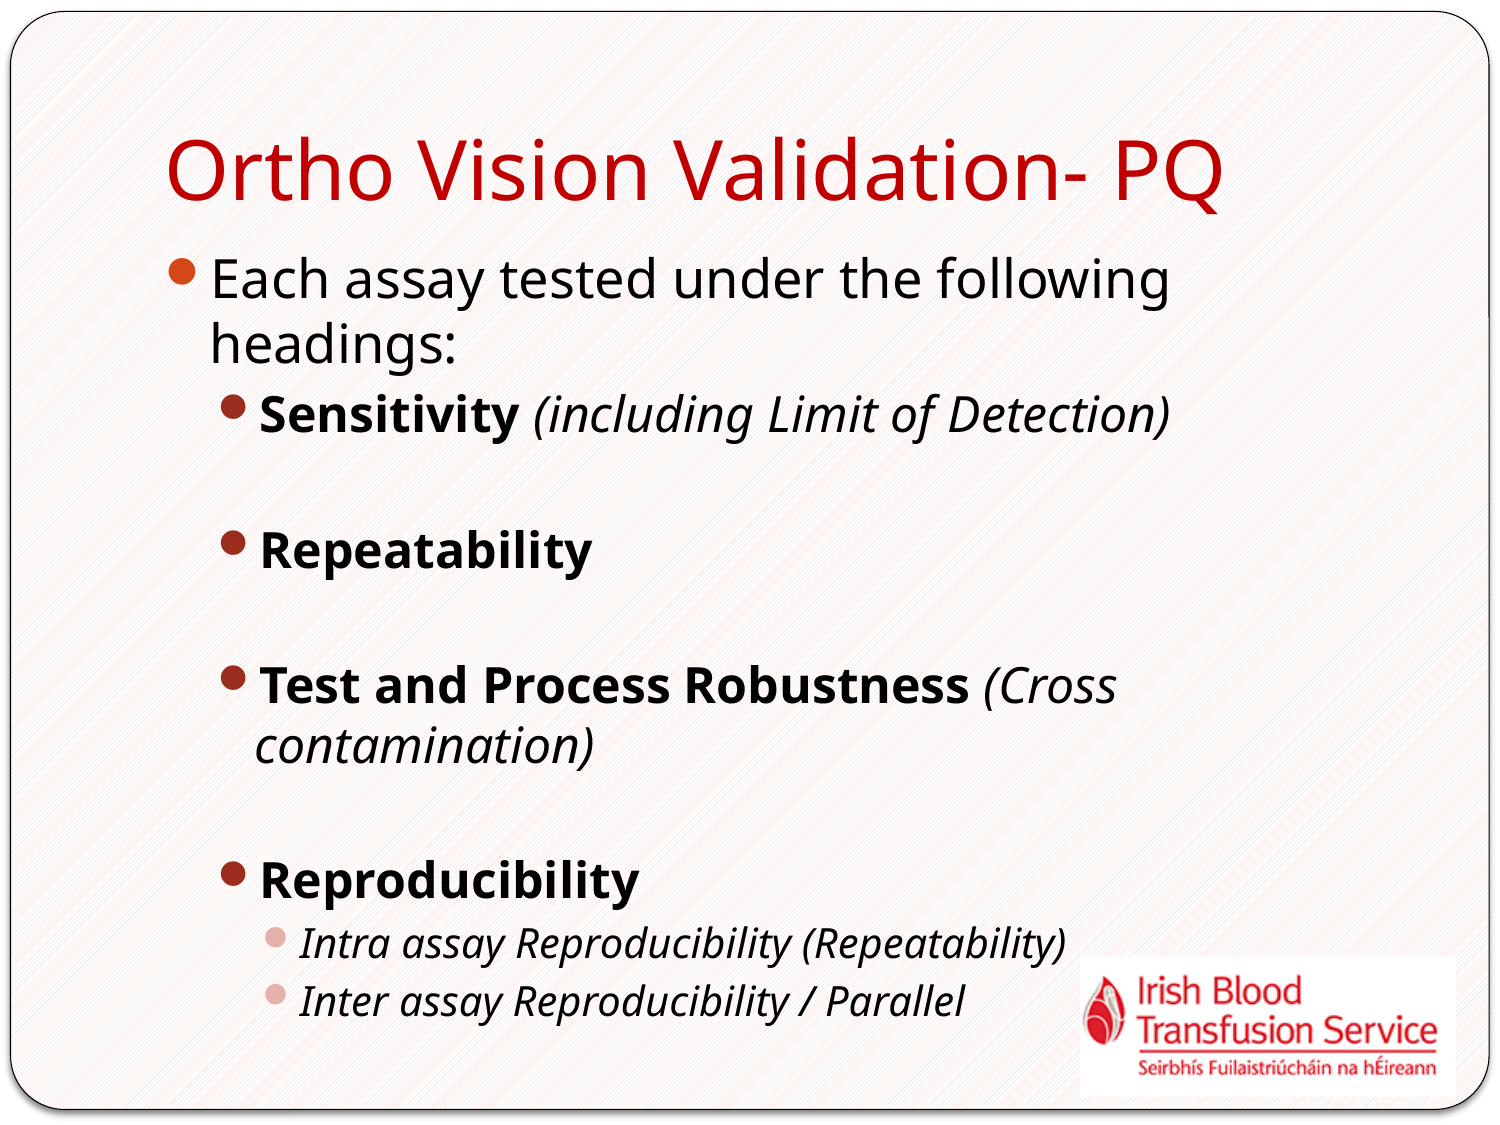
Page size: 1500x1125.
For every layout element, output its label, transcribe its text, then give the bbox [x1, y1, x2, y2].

title Ortho Vision Validation- PQ [150, 45, 1425, 233]
picture [1080, 956, 1456, 1098]
list Each assay tested under the following headings: Sensitivity (including Limit of Detection) Repeatability Test and Process Robustness (Cross contamination) Reproducibility Intra assay Reproducibility (Repeatability) Inter assay Reproducibility / Parallel [150, 237, 1425, 988]
